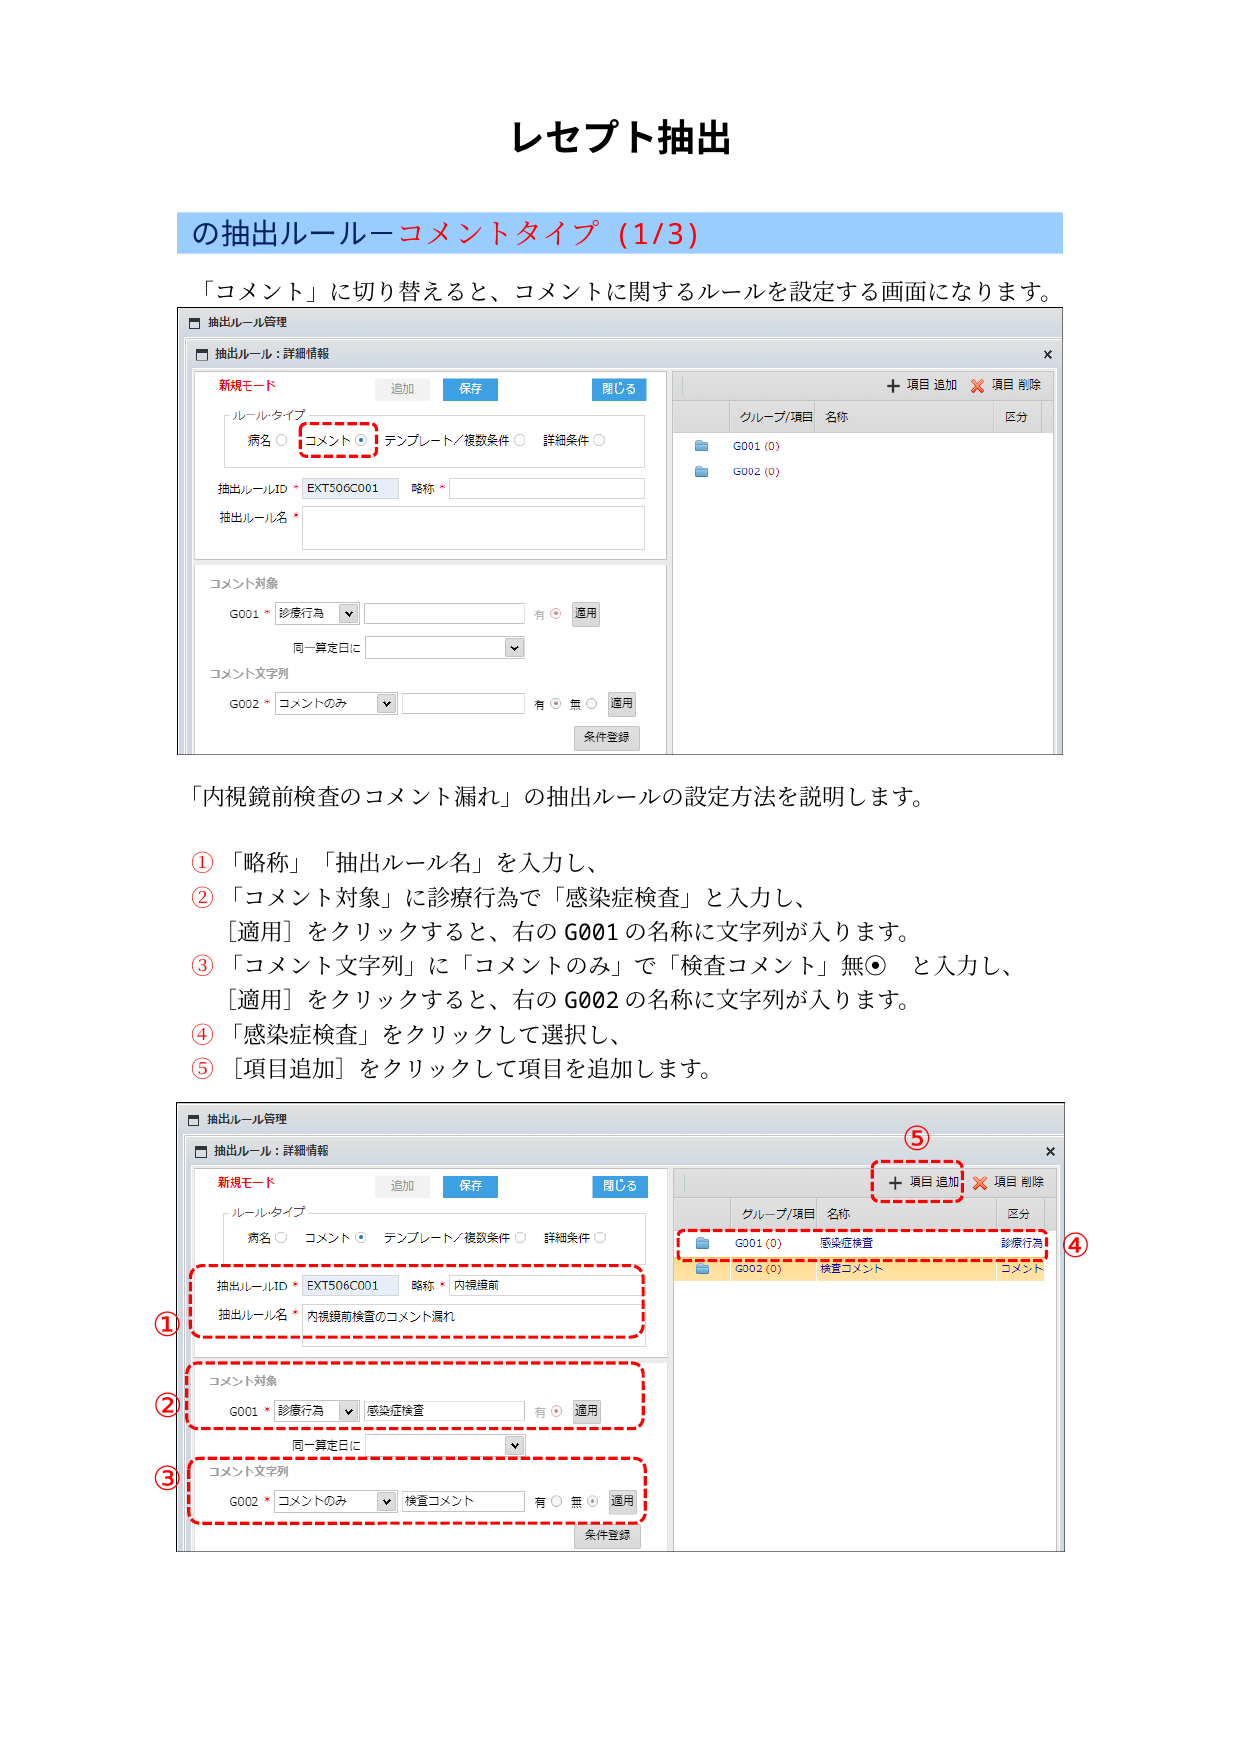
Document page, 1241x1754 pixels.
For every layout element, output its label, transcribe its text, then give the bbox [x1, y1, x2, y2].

picture [176, 1102, 1065, 1552]
text_box 「コメント」に切り替えると、コメントに関するルールを設定する画面になります。 [177, 262, 1063, 307]
text_box ③ [137, 1449, 176, 1505]
text_box ④ [1065, 1216, 1106, 1272]
picture [177, 307, 1063, 755]
text_box ② [138, 1376, 176, 1432]
text_box 「内視鏡前検査のコメント漏れ」の抽出ルールの設定方法を説明します。 [164, 768, 1076, 818]
text_box レセプト抽出 [492, 106, 748, 166]
text_box の抽出ルール－コメントタイプ (1/3) [176, 211, 1064, 255]
text_box ① [137, 1295, 176, 1350]
text_box ①「略称」「抽出ルール名」を入力し、 ②「コメント対象」に診療行為で「感染症検査」と入力し、 ［適用］をクリックすると、右のG001の名称に文字列が入ります。 ③「コメント文字列」に「コメントのみ」で「検査コメント」無⦿ と入力し、 ［適用］をクリックすると、右のG002の名称に文字列が入ります。 ④「感染症検査」をクリックして選択し、 ⑤［項目追加］をクリックして項目を追加します。 [177, 834, 1065, 1090]
